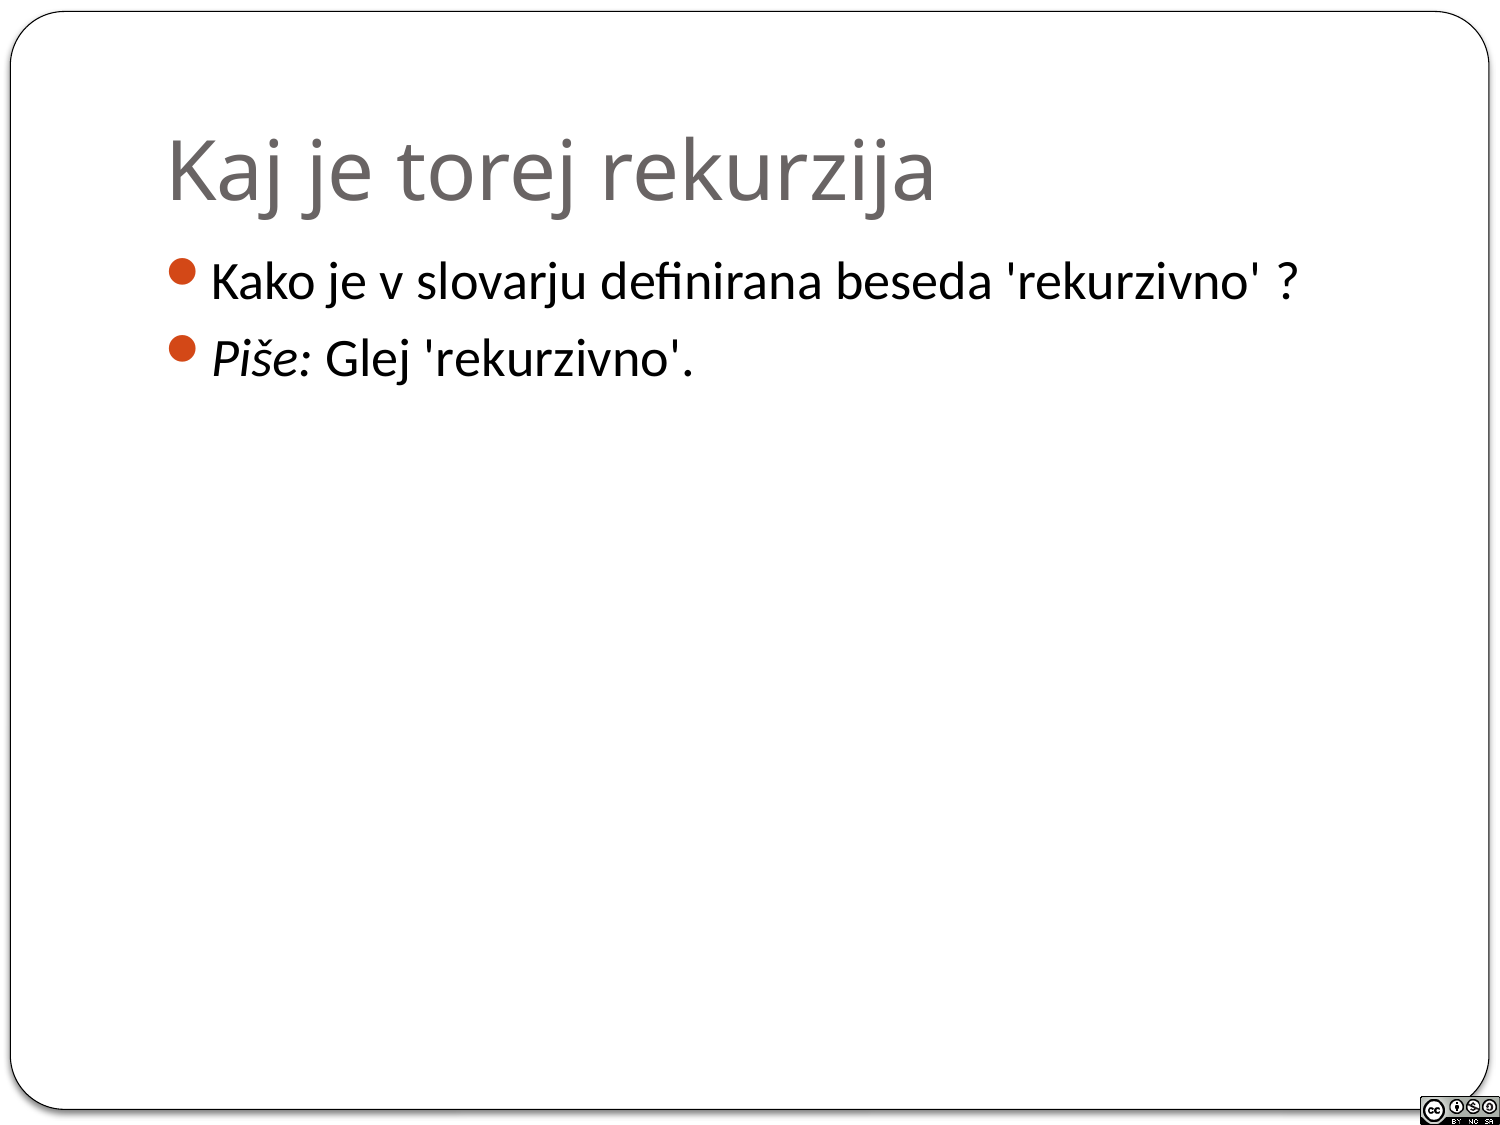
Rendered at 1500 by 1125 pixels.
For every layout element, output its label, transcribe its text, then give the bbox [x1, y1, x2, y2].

list Kako je v slovarju definirana beseda 'rekurzivno' ? Piše: Glej 'rekurzivno'. [149, 237, 1426, 988]
picture [1420, 1096, 1500, 1125]
title Kaj je torej rekurzija [149, 44, 1426, 233]
